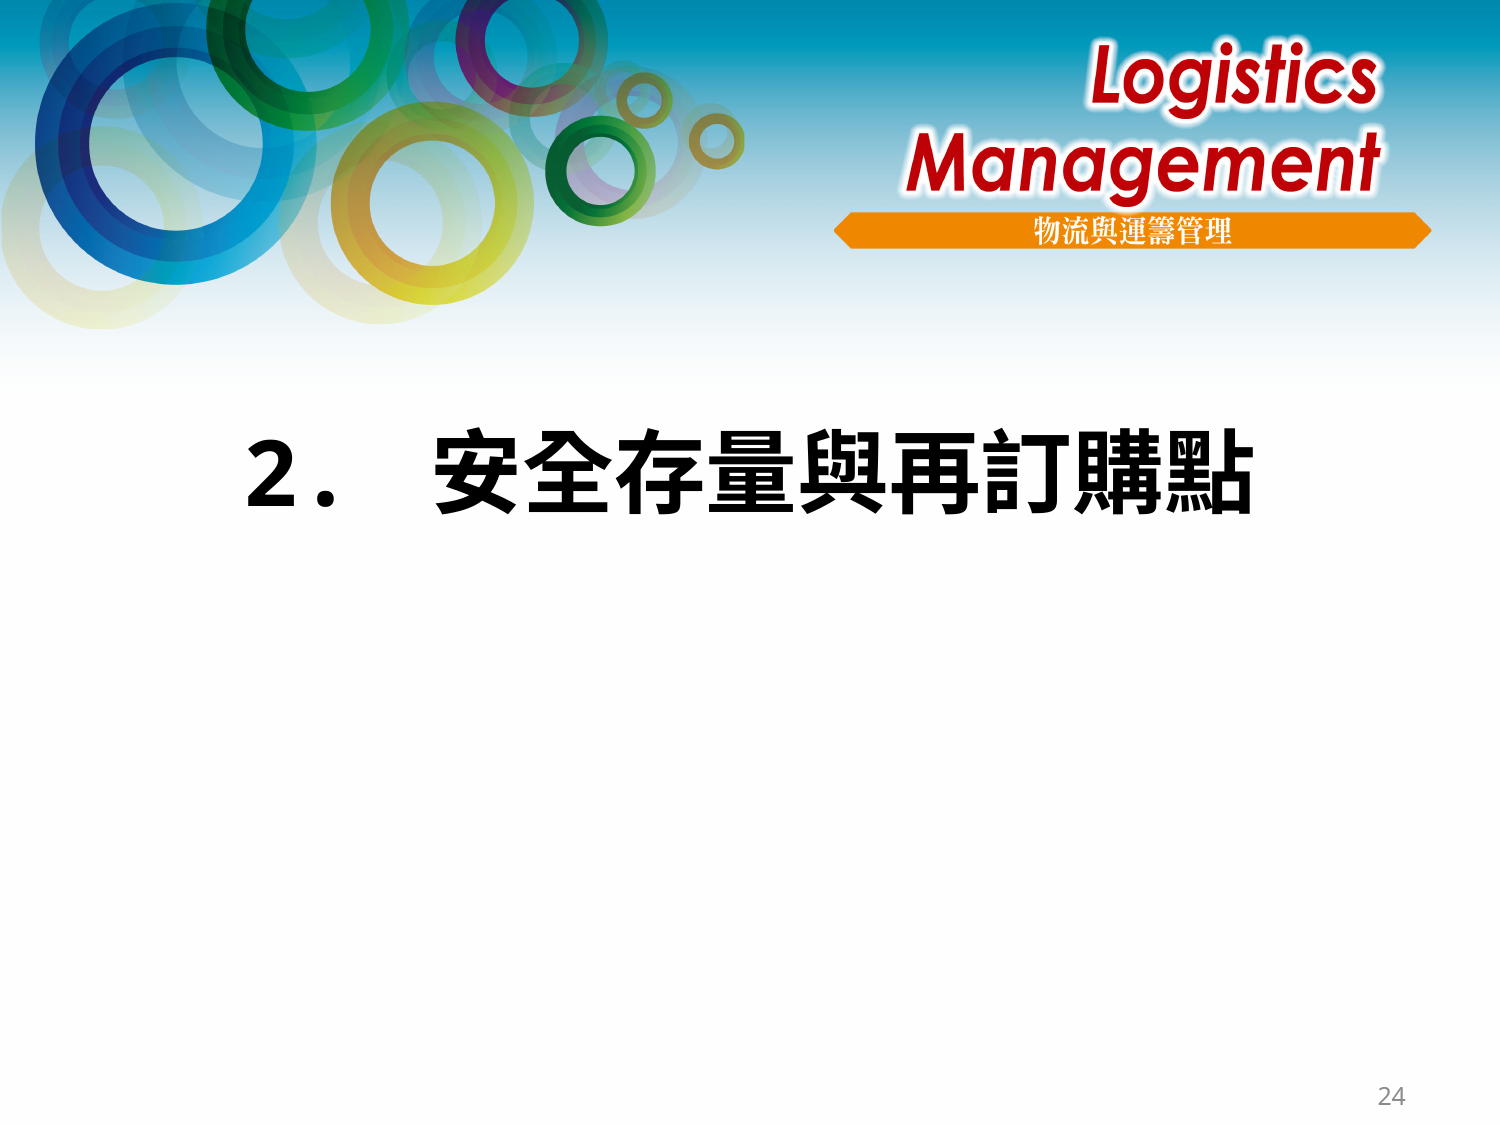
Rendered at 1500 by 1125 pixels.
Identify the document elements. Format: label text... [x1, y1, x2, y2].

slide_number 24 [1071, 1061, 1421, 1122]
picture [0, 0, 1500, 1125]
title 2. 安全存量與再訂購點 [112, 349, 1388, 591]
